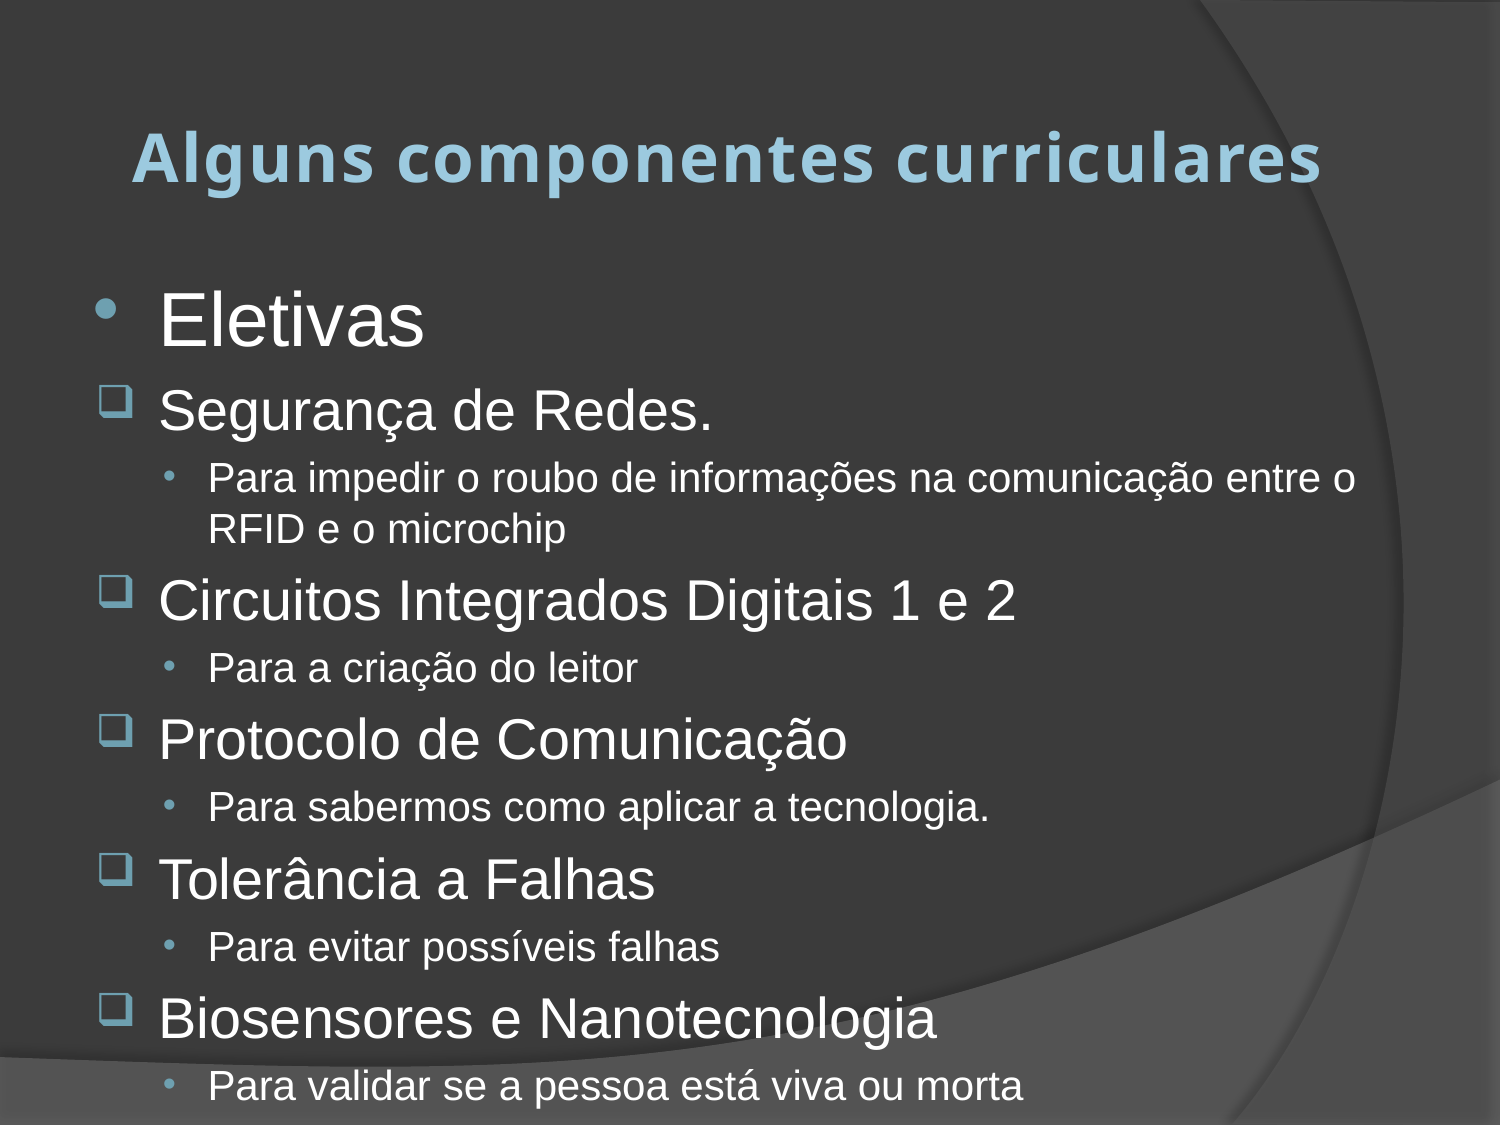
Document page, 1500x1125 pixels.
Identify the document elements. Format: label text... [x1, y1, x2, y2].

title Alguns componentes curriculares [117, 93, 1343, 282]
list Eletivas Segurança de Redes. Para impedir o roubo de informações na comunicação entre o RFID e o microchip Circuitos Integrados Digitais 1 e 2 Para a criação do leitor Protocolo de Comunicação Para sabermos como aplicar a tecnologia. Tolerância a Falhas Para evitar possíveis falhas Biosensores e Nanotecnologia Para validar se a pessoa está viva ou morta [75, 262, 1395, 1125]
